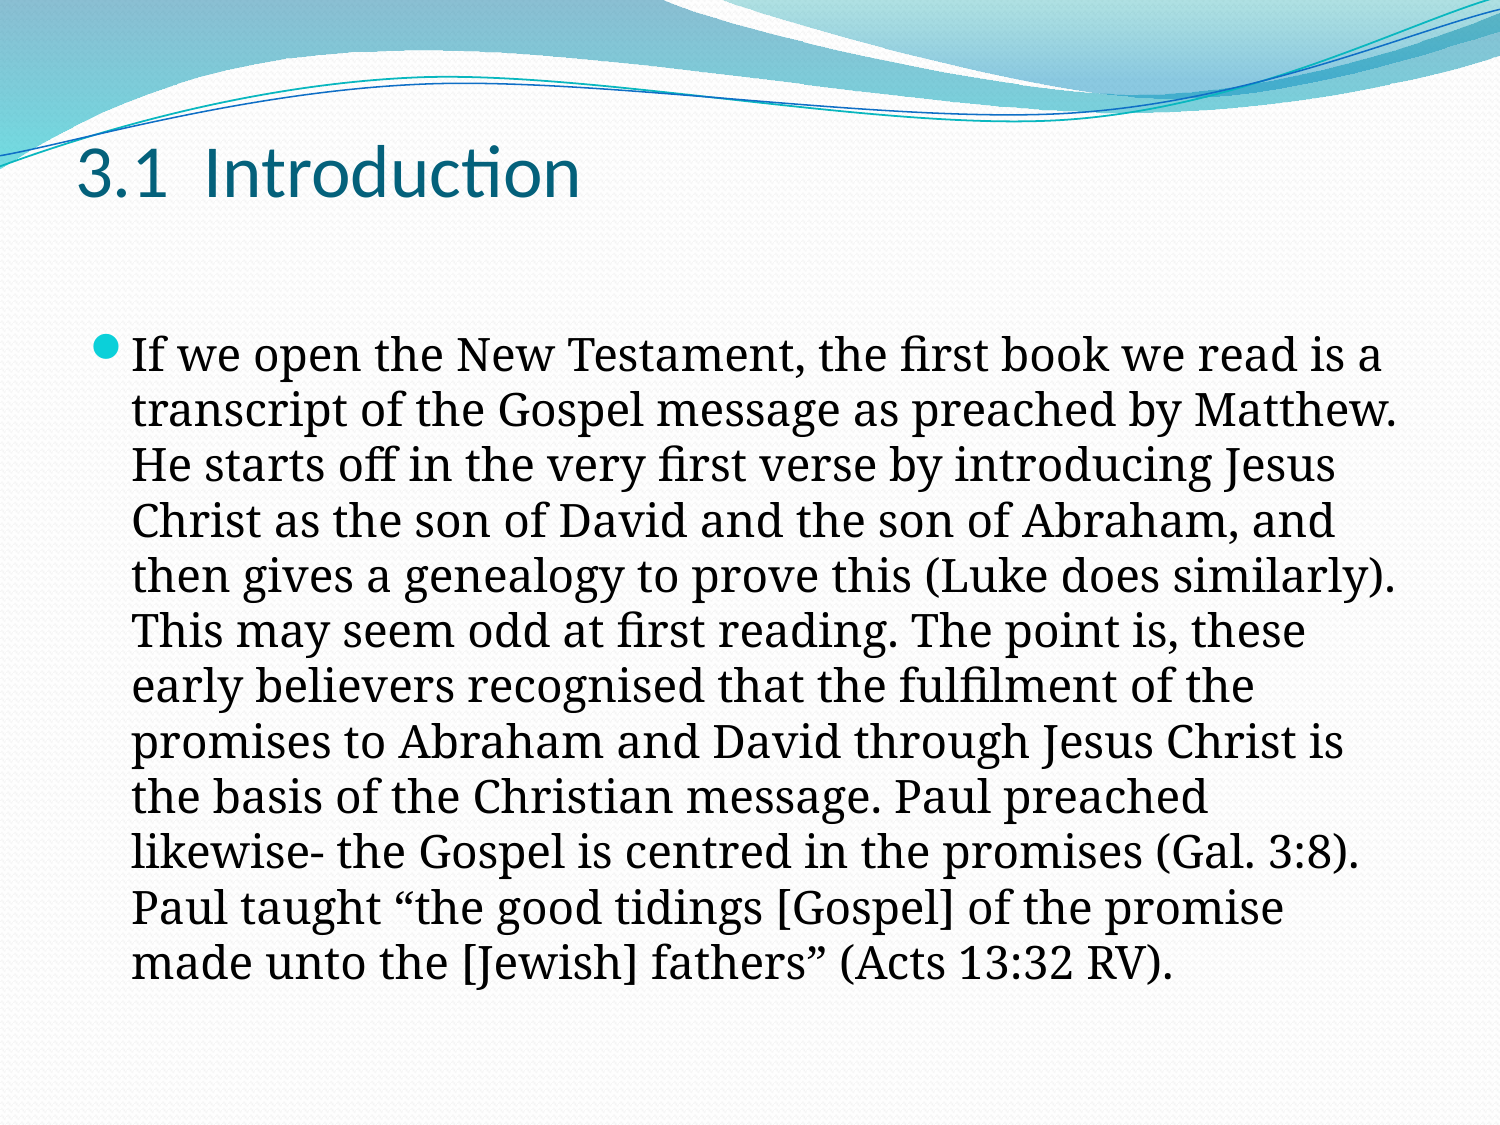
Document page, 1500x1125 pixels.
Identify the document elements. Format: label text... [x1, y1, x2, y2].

list If we open the New Testament, the first book we read is a transcript of the Gospel message as preached by Matthew. He starts off in the very first verse by introducing Jesus Christ as the son of David and the son of Abraham, and then gives a genealogy to prove this (Luke does similarly). This may seem odd at first reading. The point is, these early believers recognised that the fulfilment of the promises to Abraham and David through Jesus Christ is the basis of the Christian message. Paul preached likewise- the Gospel is centred in the promises (Gal. 3:8). Paul taught “the good tidings [Gospel] of the promise made unto the [Jewish] fathers” (Acts 13:32 RV). [75, 317, 1425, 1038]
title 3.1 Introduction [75, 115, 1425, 303]
